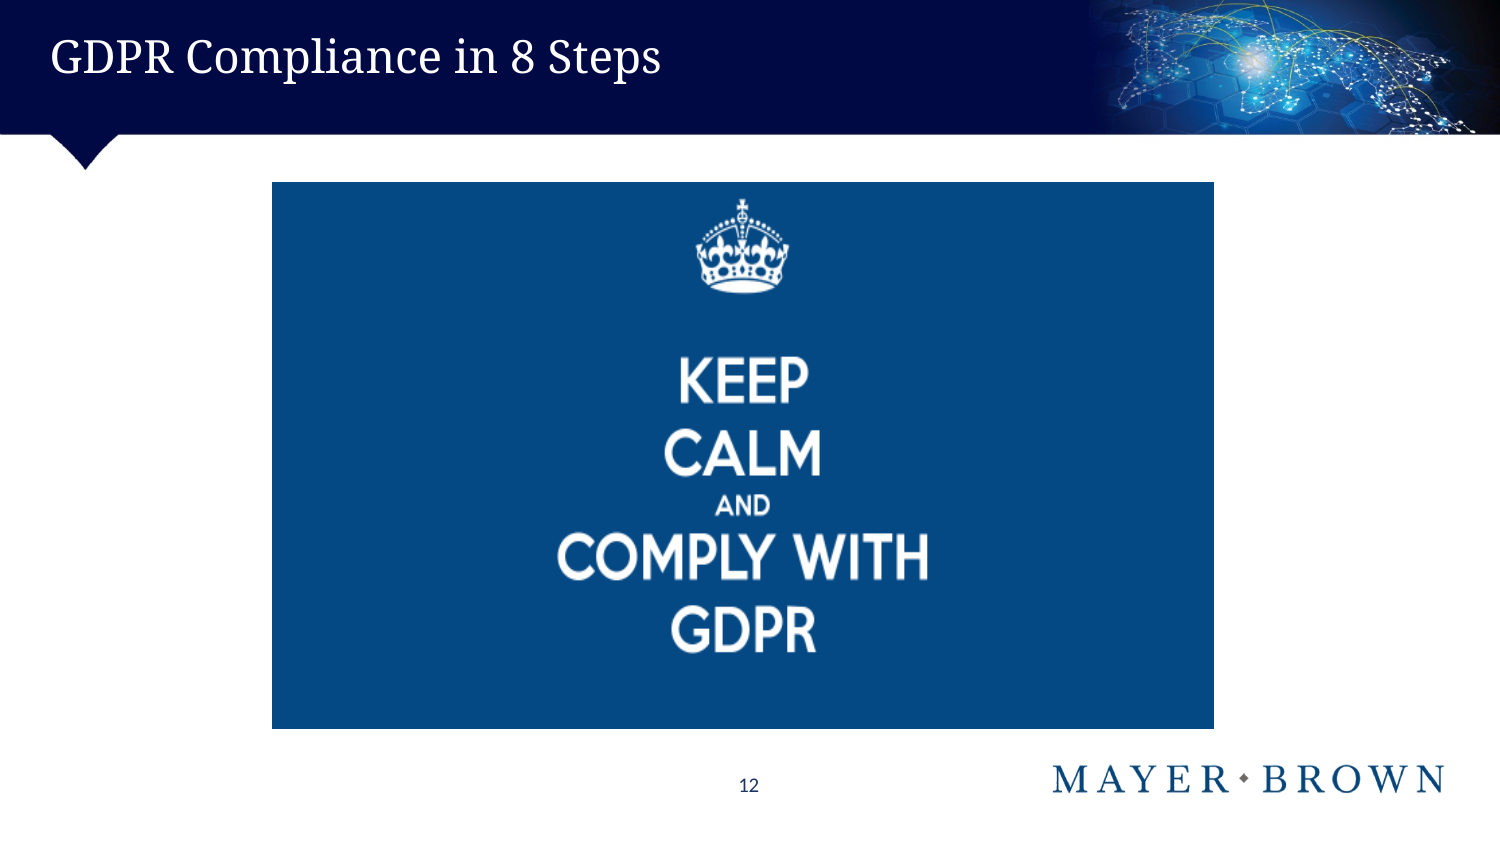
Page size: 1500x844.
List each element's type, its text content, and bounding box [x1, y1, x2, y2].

picture [0, 0, 1500, 170]
title GDPR Compliance in 8 Steps [49, 28, 1112, 128]
picture [271, 181, 1214, 730]
slide_number 12 [673, 774, 824, 795]
picture [1026, 737, 1472, 820]
